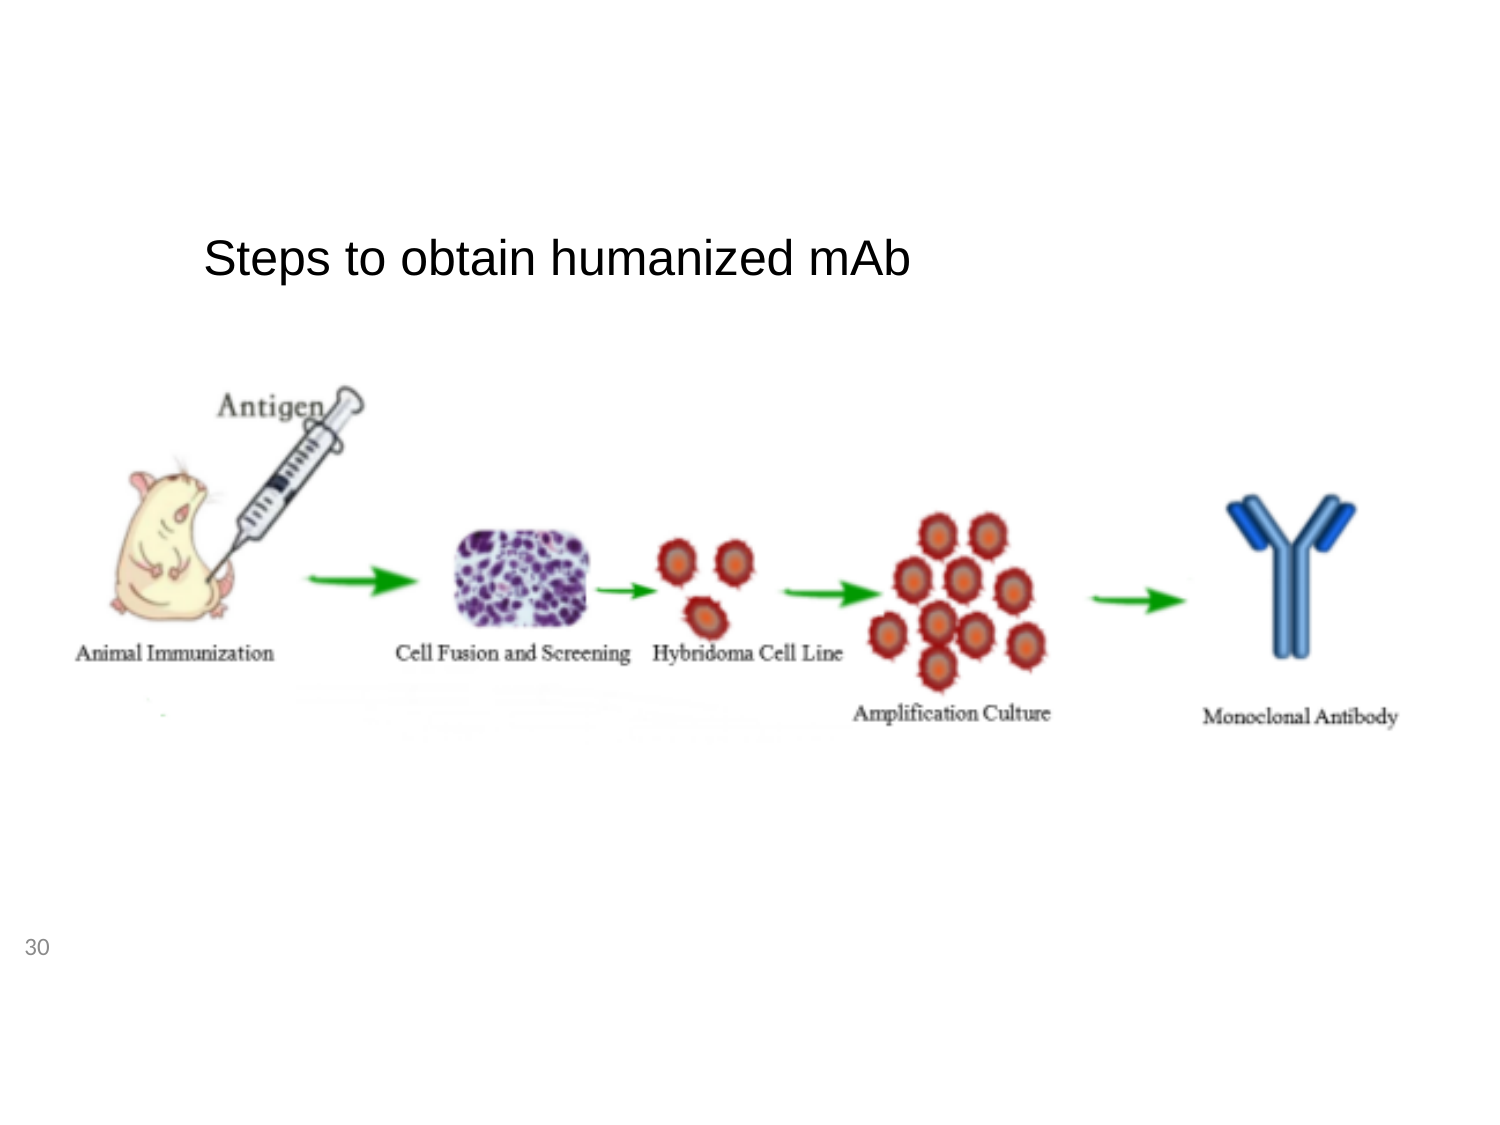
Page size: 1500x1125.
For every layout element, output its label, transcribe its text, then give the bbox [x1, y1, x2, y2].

text_box Steps to obtain humanized mAb [188, 217, 927, 293]
picture [32, 353, 1474, 745]
slide_number 30 [0, 932, 65, 959]
